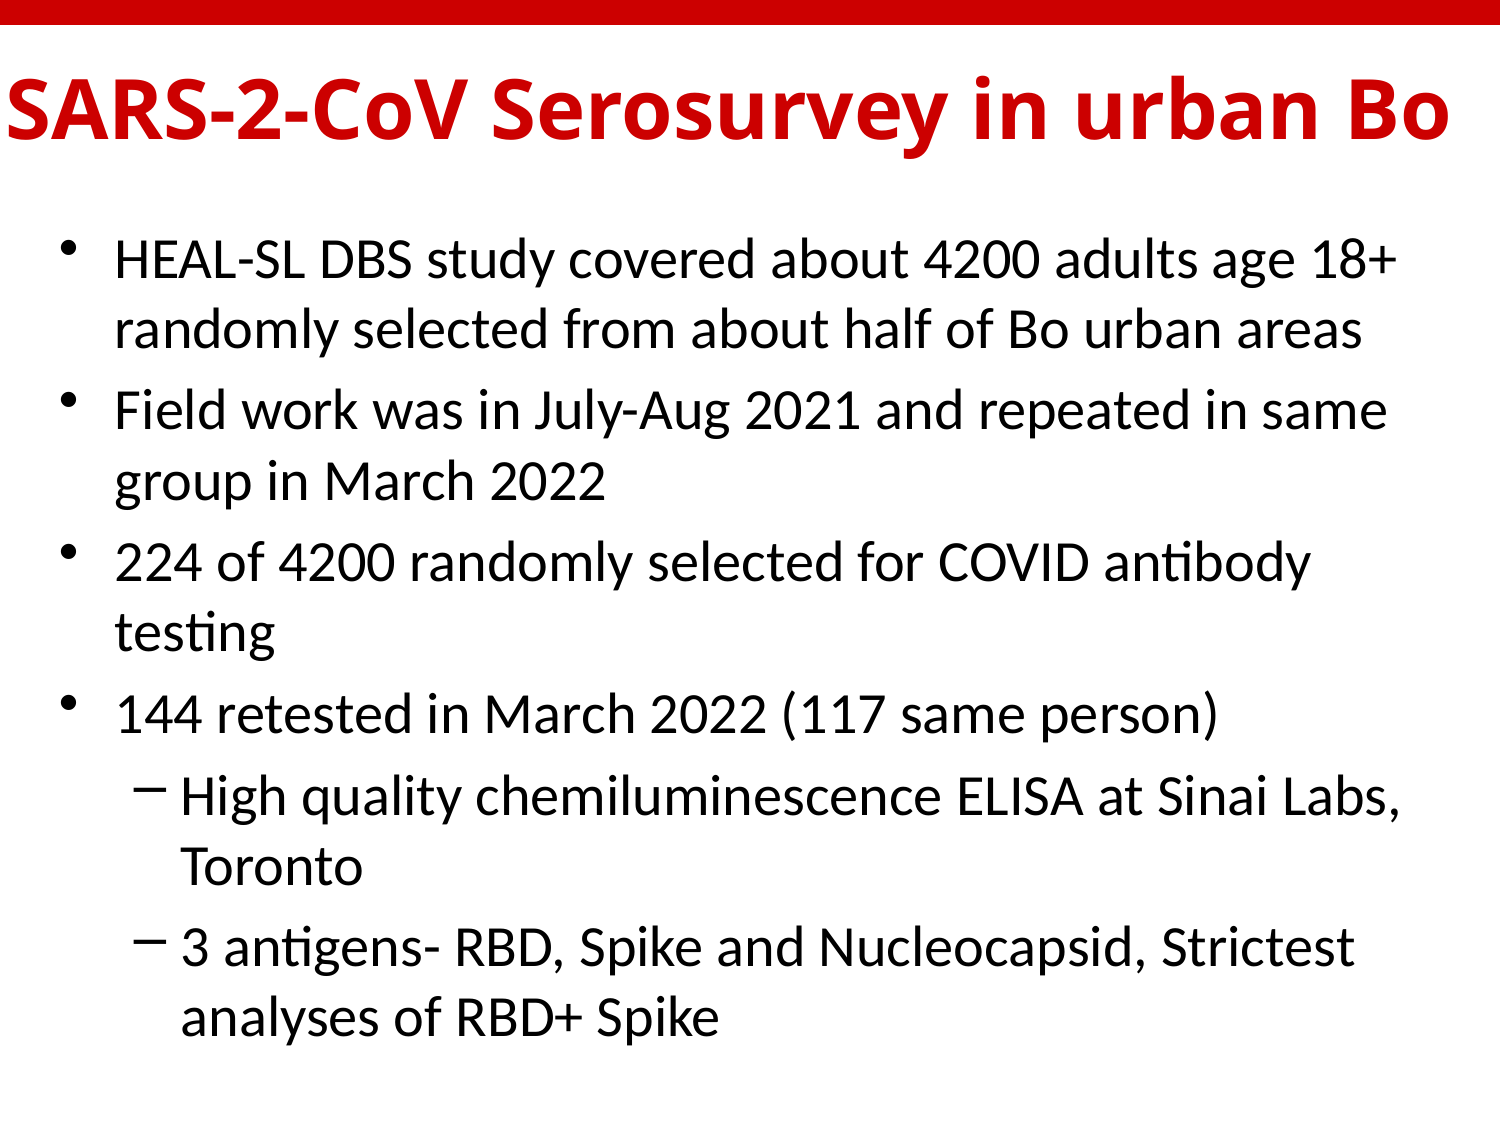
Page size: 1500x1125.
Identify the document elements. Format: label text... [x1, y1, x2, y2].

list HEAL-SL DBS study covered about 4200 adults age 18+ randomly selected from about half of Bo urban areas Field work was in July-Aug 2021 and repeated in same group in March 2022 224 of 4200 randomly selected for COVID antibody testing 144 retested in March 2022 (117 same person) High quality chemiluminescence ELISA at Sinai Labs, Toronto 3 antigens- RBD, Spike and Nucleocapsid, Strictest analyses of RBD+ Spike [43, 212, 1494, 1125]
title SARS-2-CoV Serosurvey in urban Bo [0, 50, 1475, 162]
